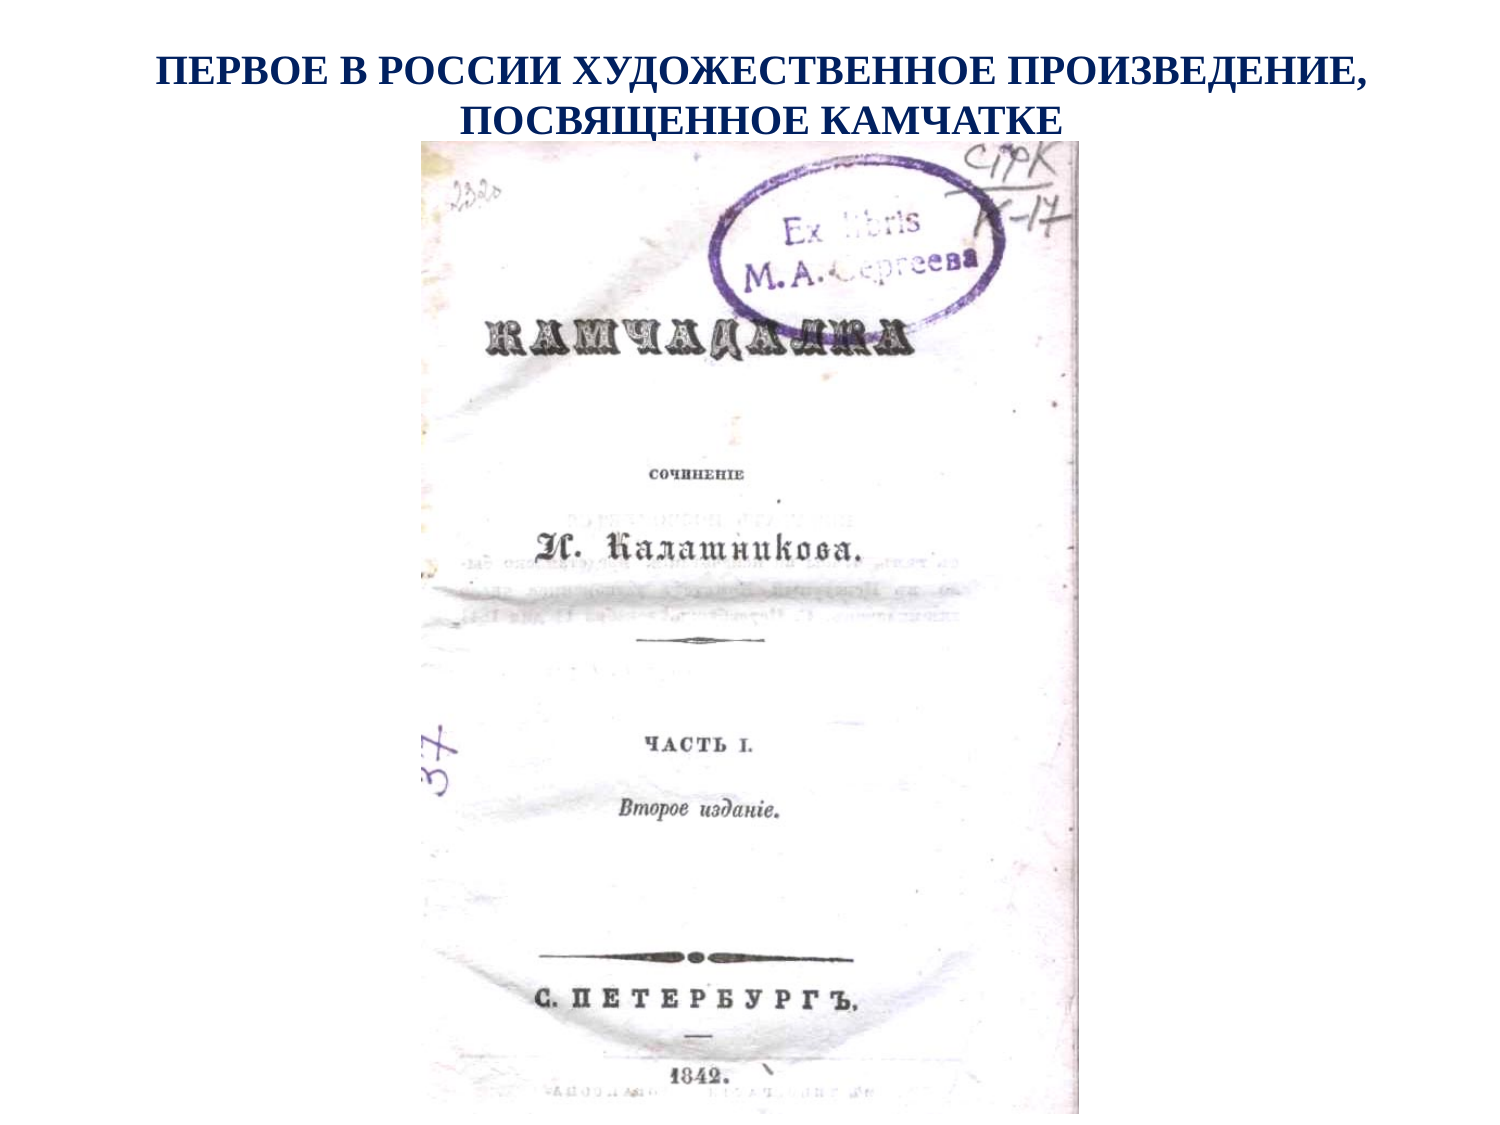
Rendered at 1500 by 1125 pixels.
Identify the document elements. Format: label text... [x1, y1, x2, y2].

text_box ПЕРВОЕ В РОССИИ ХУДОЖЕСТВЕННОЕ ПРОИЗВЕДЕНИЕ, ПОСВЯЩЕННОЕ КАМЧАТКЕ [23, 35, 1500, 150]
picture [421, 141, 1079, 1114]
